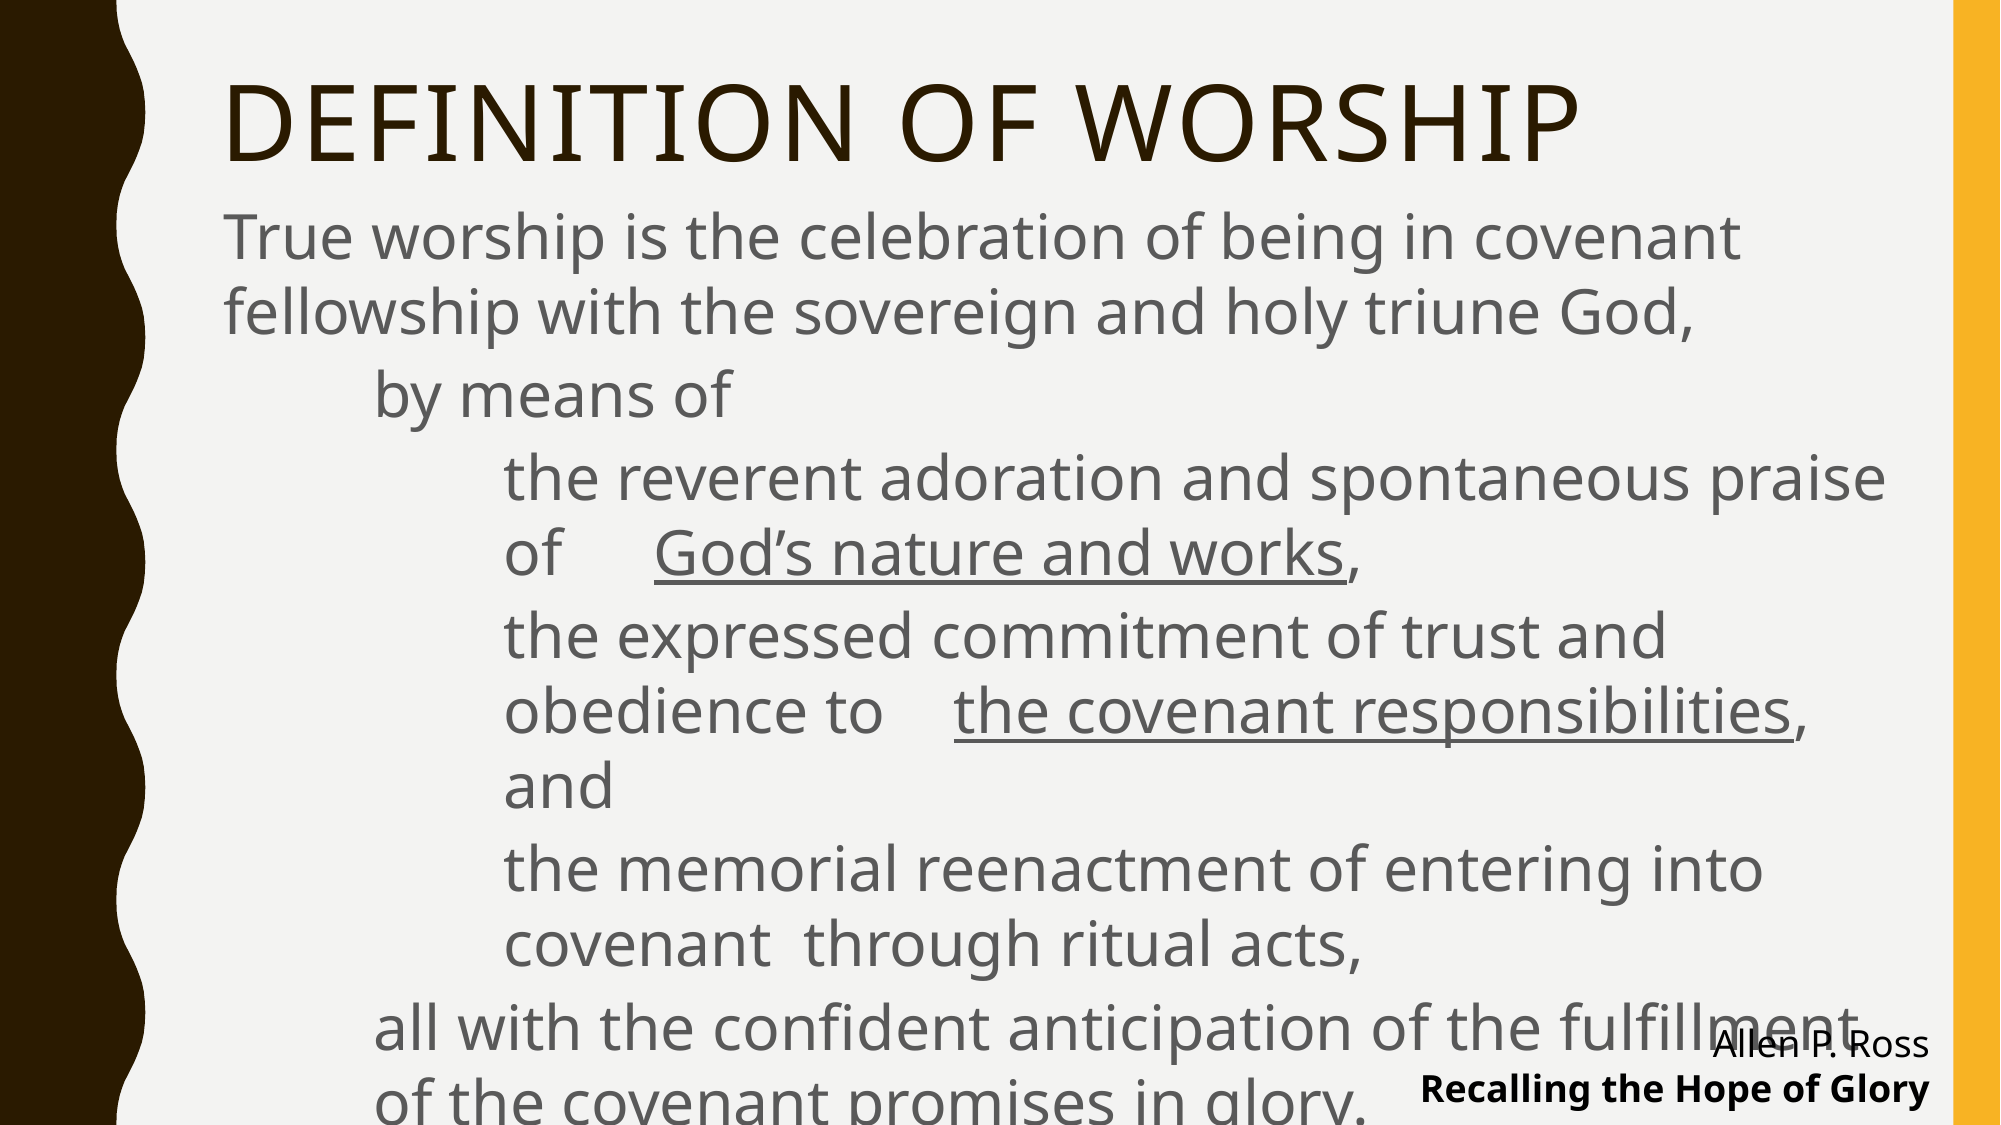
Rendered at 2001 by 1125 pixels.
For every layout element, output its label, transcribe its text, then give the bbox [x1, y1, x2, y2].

text_box Allen P. Ross Recalling the Hope of Glory [1395, 1012, 1945, 1118]
title Definition of worship [205, 62, 1875, 209]
list True worship is the celebration of being in covenant fellowship with the sovereign and holy triune God, by means of the reverent adoration and spontaneous praise of God’s nature and works, the expressed commitment of trust and obedience to the covenant responsibilities, and the memorial reenactment of entering into covenant through ritual acts, all with the confident anticipation of the fulfillment of the covenant promises in glory. [208, 189, 1934, 1125]
